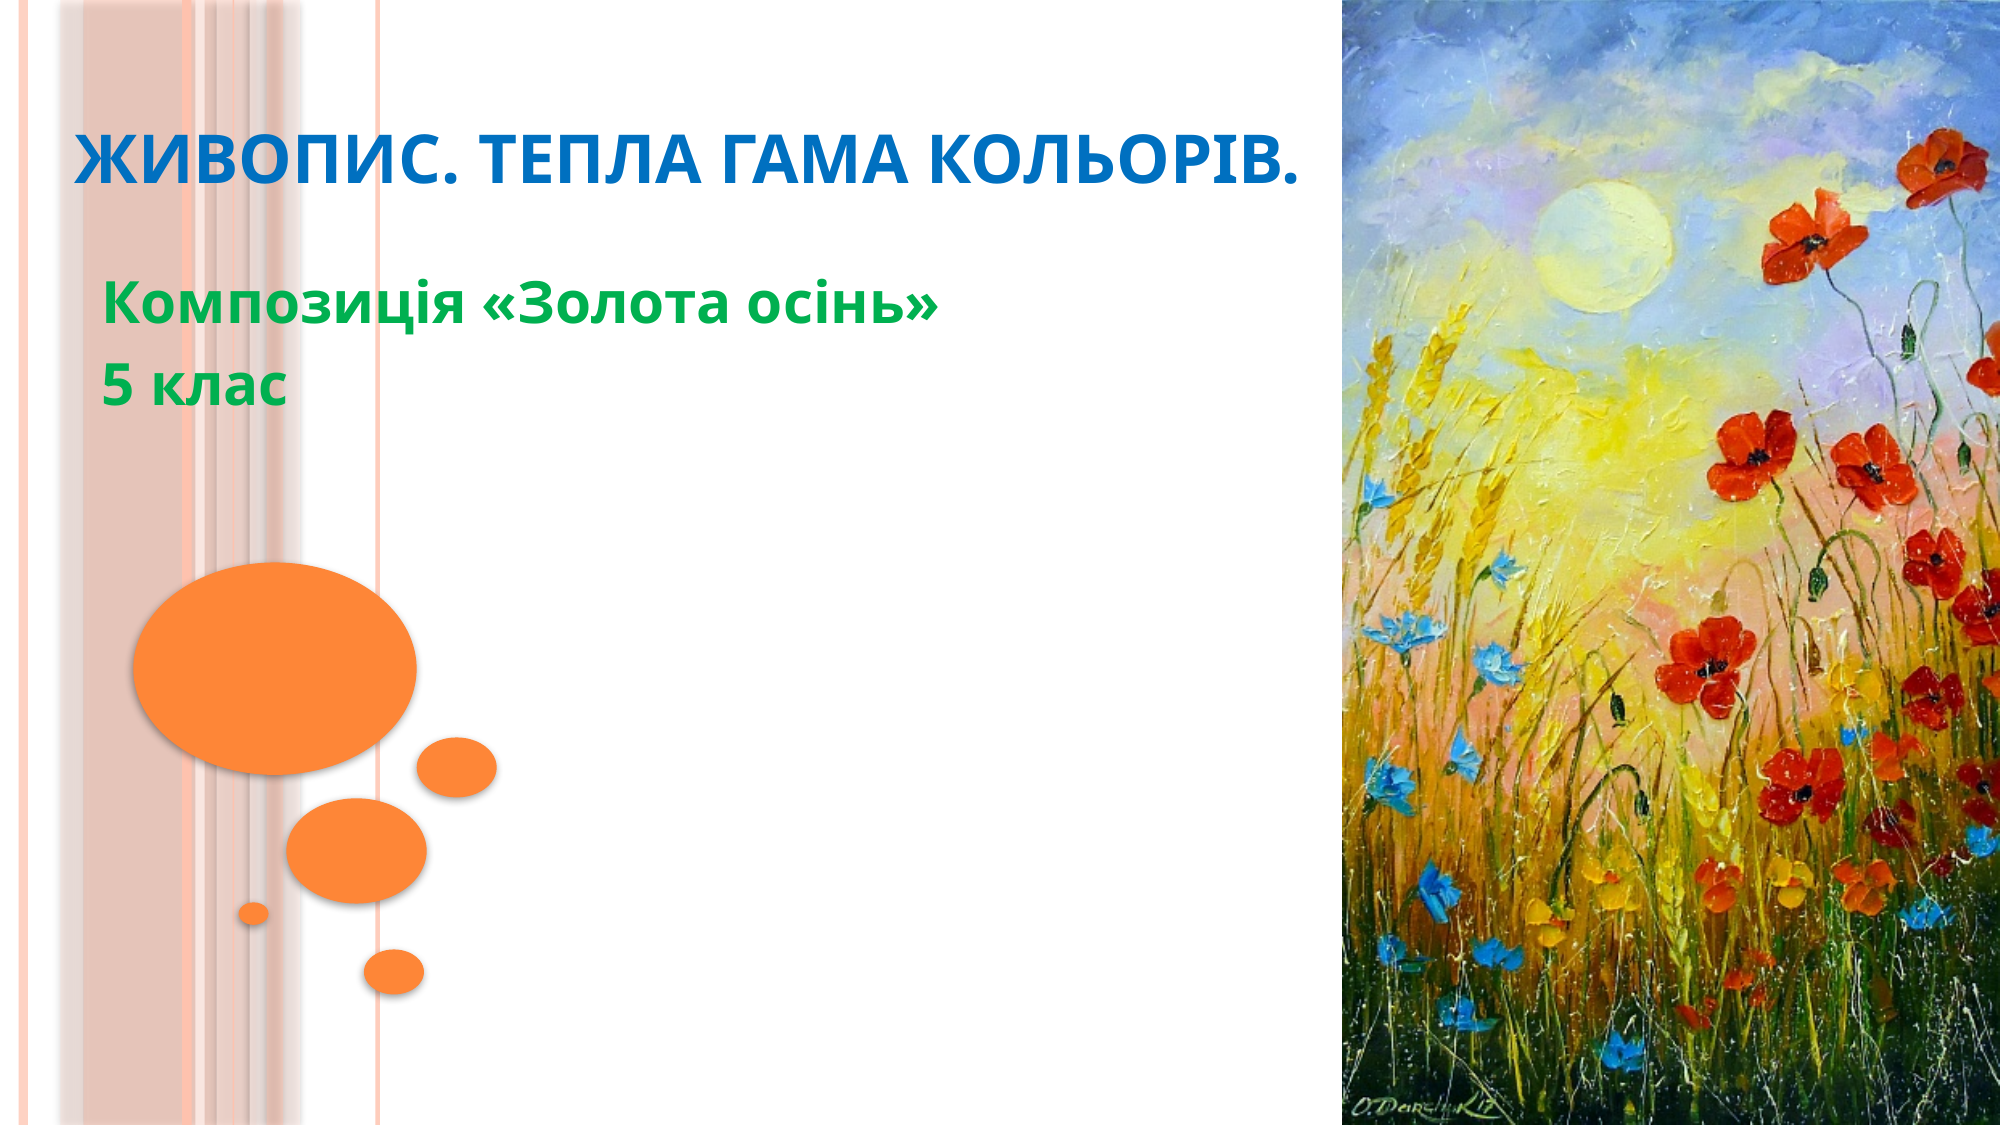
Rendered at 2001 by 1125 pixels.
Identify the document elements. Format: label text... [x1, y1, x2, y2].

subtitle Композиція «Золота осінь» 5 клас [86, 257, 1336, 483]
title Живопис. Тепла гама кольорів. [59, 55, 1336, 205]
picture [1342, 0, 2000, 1125]
